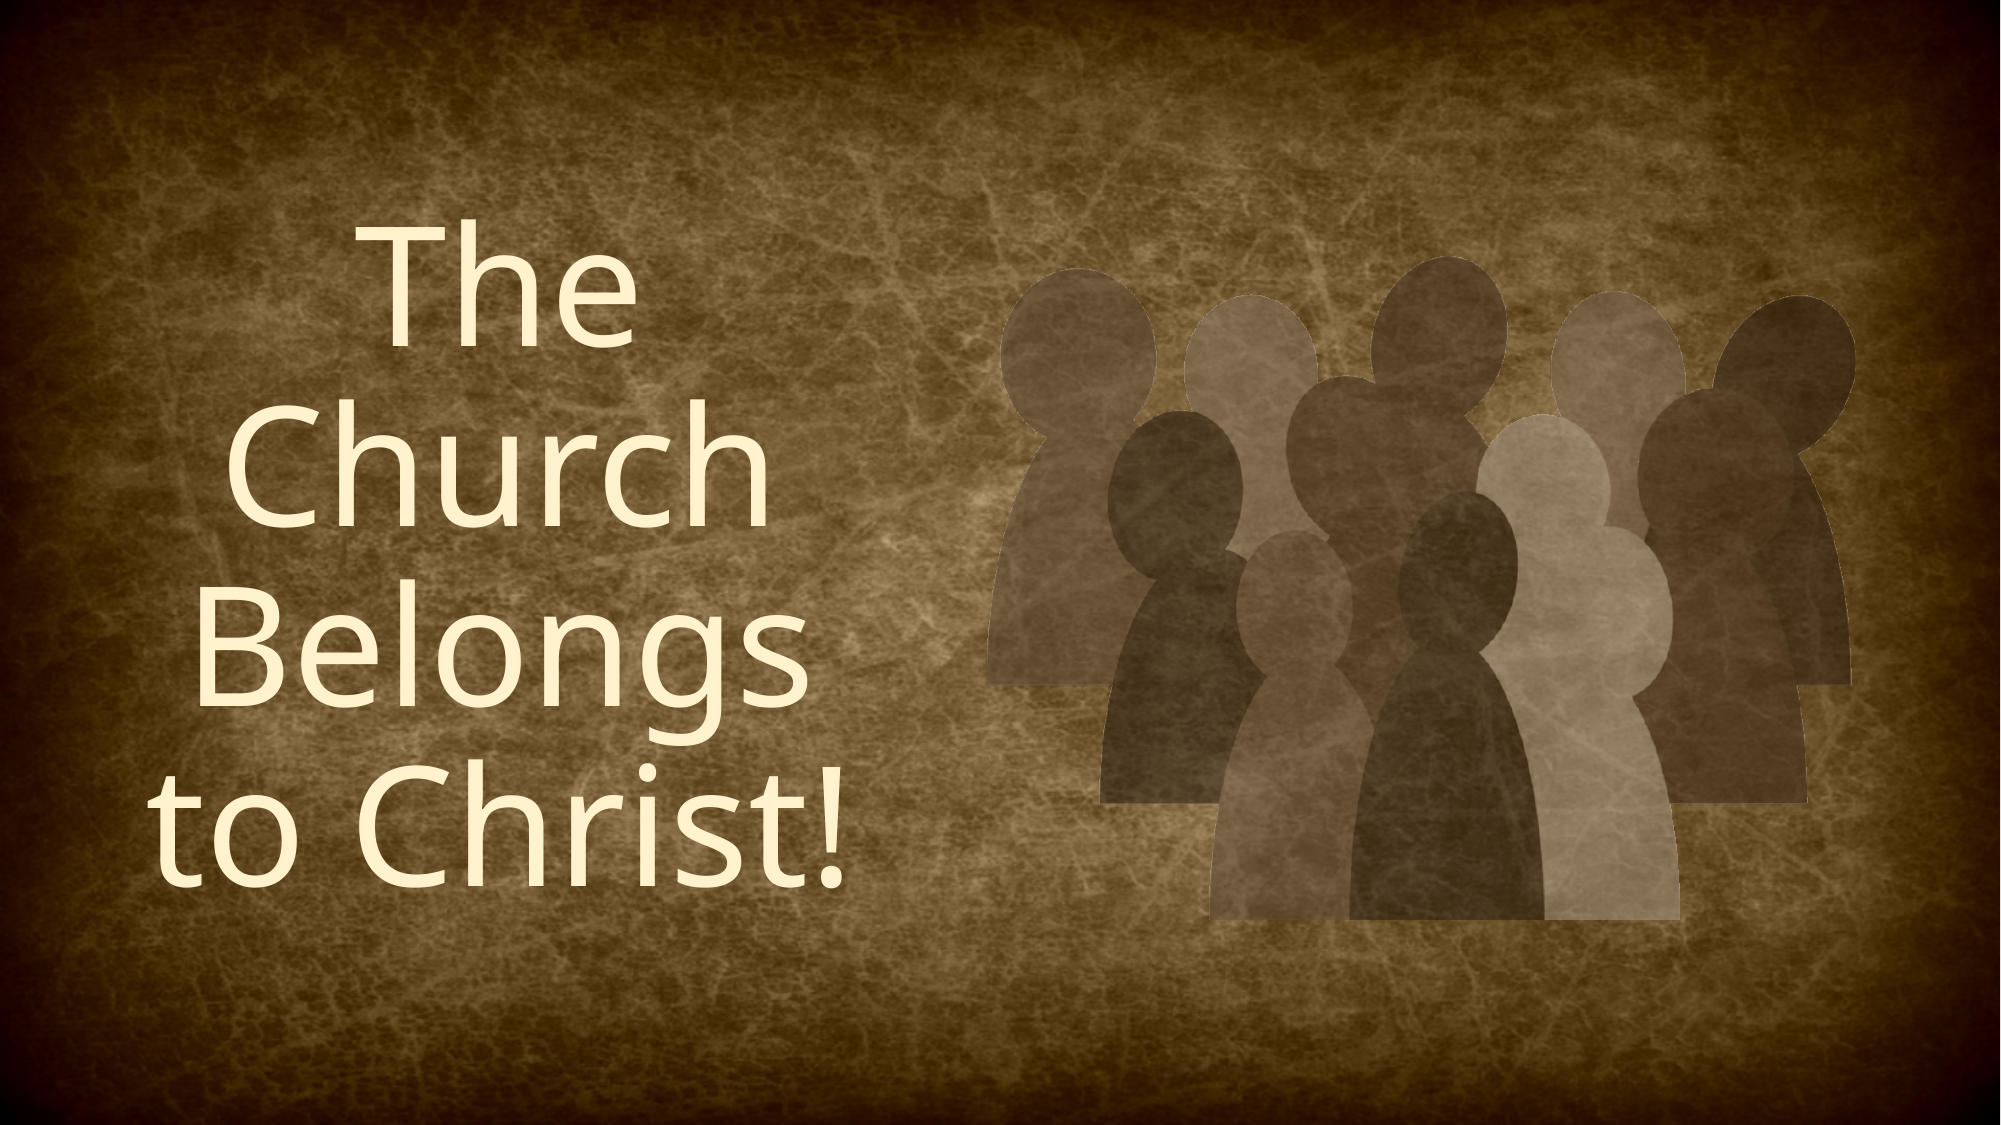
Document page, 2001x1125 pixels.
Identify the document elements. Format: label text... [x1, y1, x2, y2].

picture [0, 0, 2001, 1125]
title The Church Belongs to Christ! [99, 99, 900, 1025]
